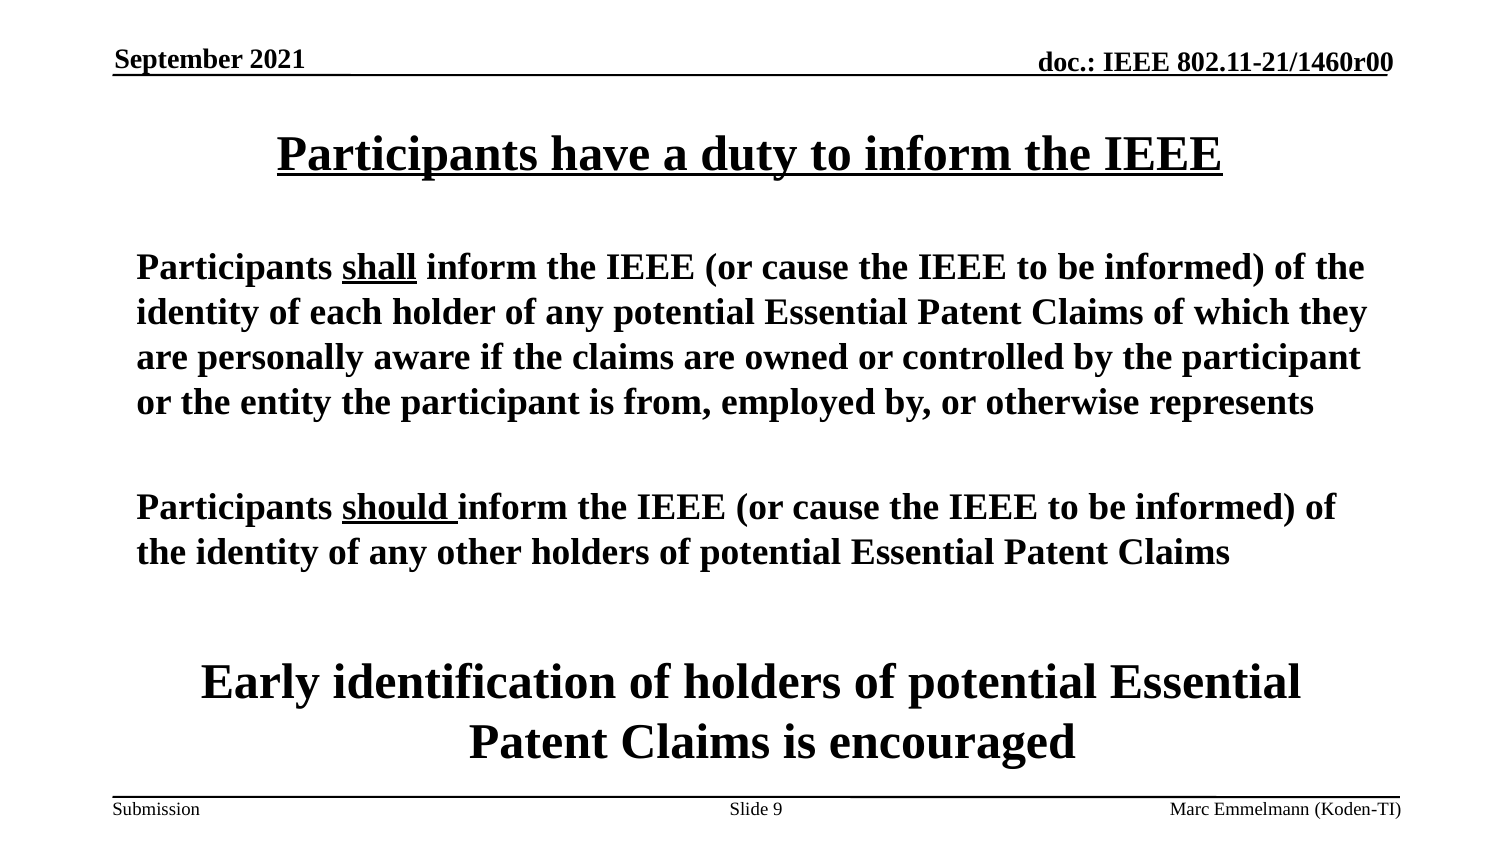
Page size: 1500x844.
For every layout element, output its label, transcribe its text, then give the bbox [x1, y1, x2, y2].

title Participants have a duty to inform the IEEE [112, 84, 1388, 216]
slide_number Slide 9 [712, 796, 800, 842]
footer Marc Emmelmann (Koden-TI) [878, 796, 1402, 820]
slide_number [114, 40, 423, 75]
list Participants shall inform the IEEE (or cause the IEEE to be informed) of the identity of each holder of any potential Essential Patent Claims of which they are personally aware if the claims are owned or controlled by the participant or the entity the participant is from, employed by, or otherwise represents Participants should inform the IEEE (or cause the IEEE to be informed) of the identity of any other holders of potential Essential Patent Claims Early identification of holders of potential Essential Patent Claims is encouraged [114, 234, 1390, 741]
